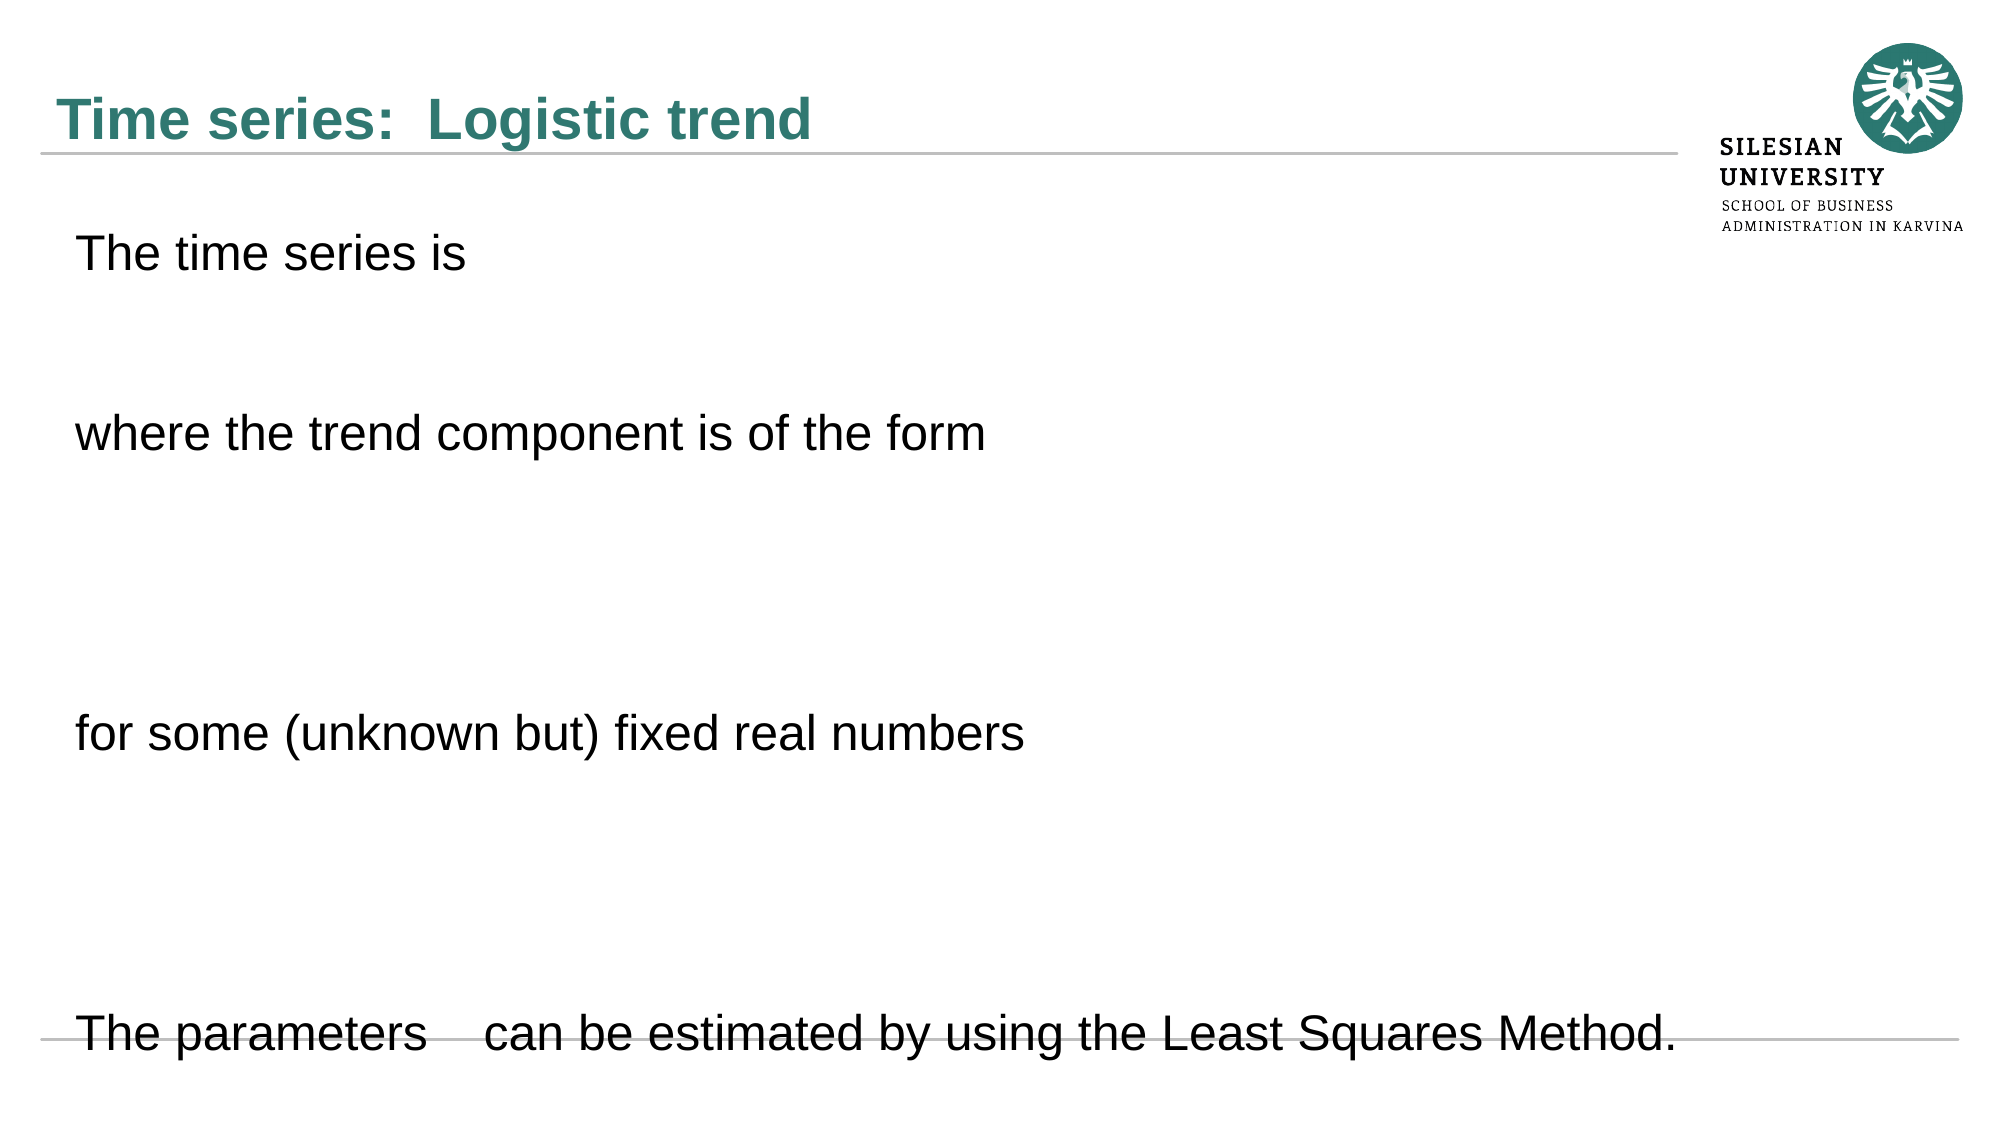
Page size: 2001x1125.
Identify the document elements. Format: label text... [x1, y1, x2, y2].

picture [1720, 43, 1963, 231]
title Time series: Logistic trend [41, 73, 1636, 150]
